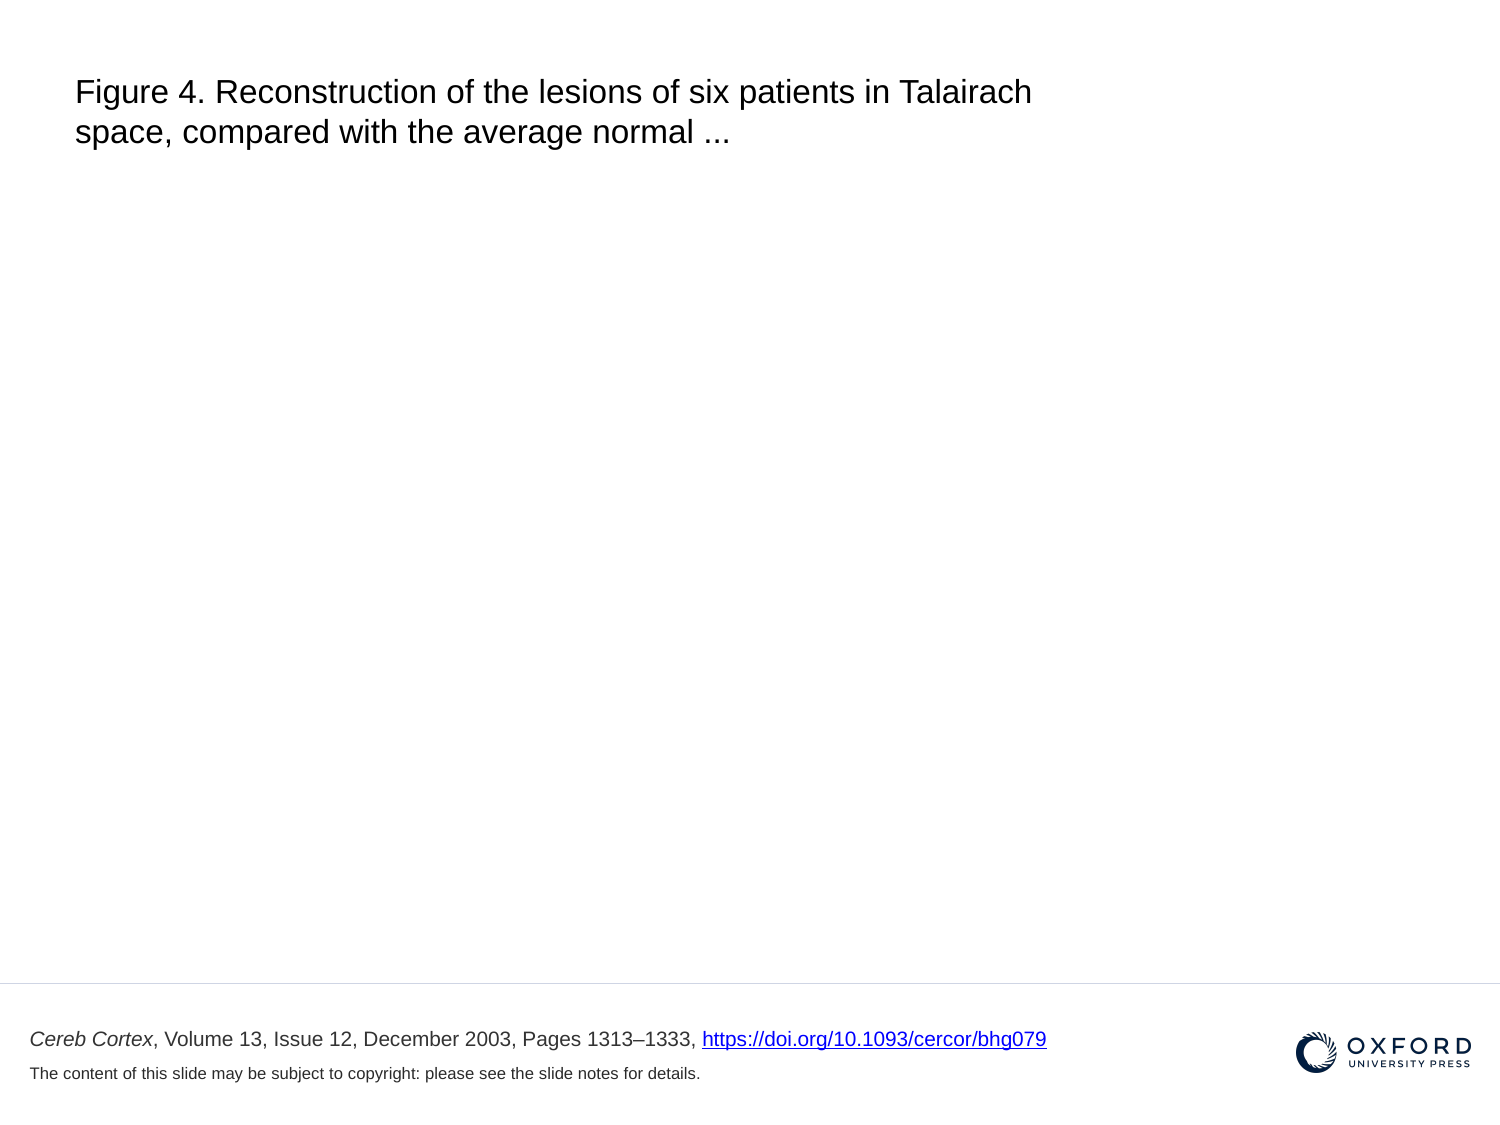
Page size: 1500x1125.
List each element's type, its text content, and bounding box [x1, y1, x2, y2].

footer Cereb Cortex, Volume 13, Issue 12, December 2003, Pages 1313–1333, https://doi.org/10.1093/cercor/bhg079 The content of this slide may be subject to copyright: please see the slide notes for details. [0, 983, 1260, 1125]
picture [1296, 1032, 1471, 1073]
title Figure 4. Reconstruction of the lesions of six patients in Talairach space, compared with the average normal ... [75, 69, 1078, 171]
